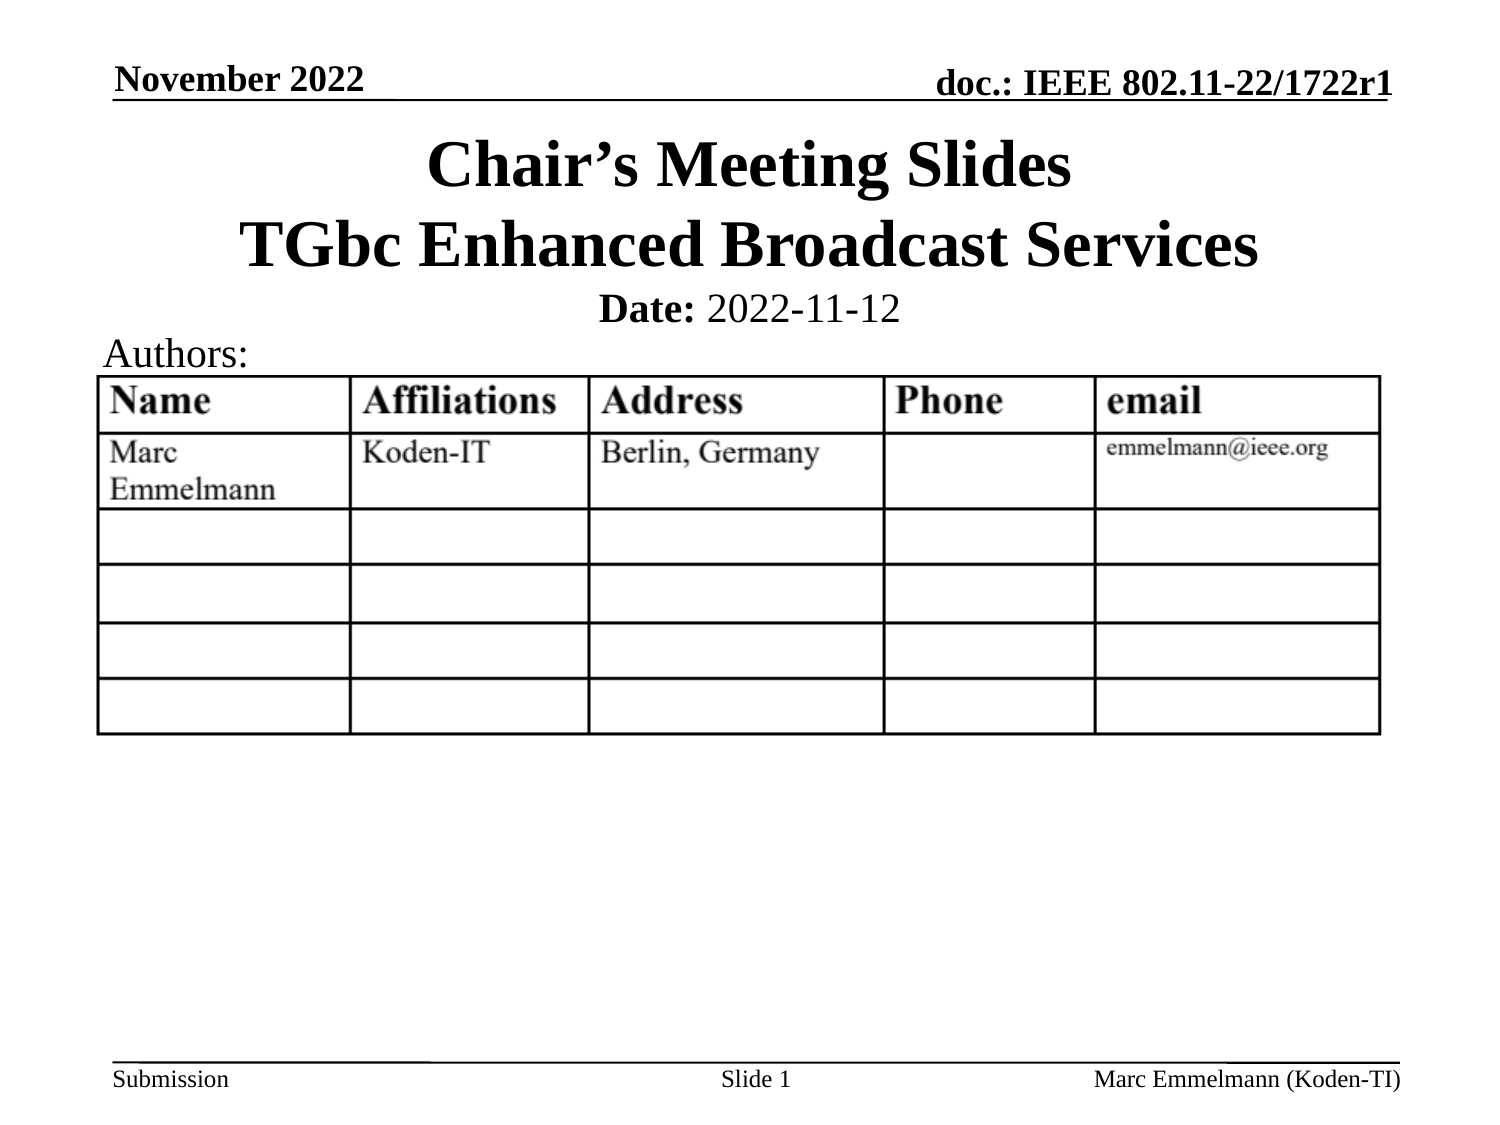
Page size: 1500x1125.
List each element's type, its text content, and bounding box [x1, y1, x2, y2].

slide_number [114, 54, 493, 100]
list Date: 2022-11-12 [112, 272, 1388, 339]
footer Marc Emmelmann (Koden-TI) [902, 1061, 1402, 1093]
slide_number Slide 1 [712, 1061, 800, 1123]
text_box Authors: [87, 318, 325, 374]
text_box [83, 375, 1408, 779]
title Chair’s Meeting Slides TGbc Enhanced Broadcast Services [112, 112, 1388, 272]
